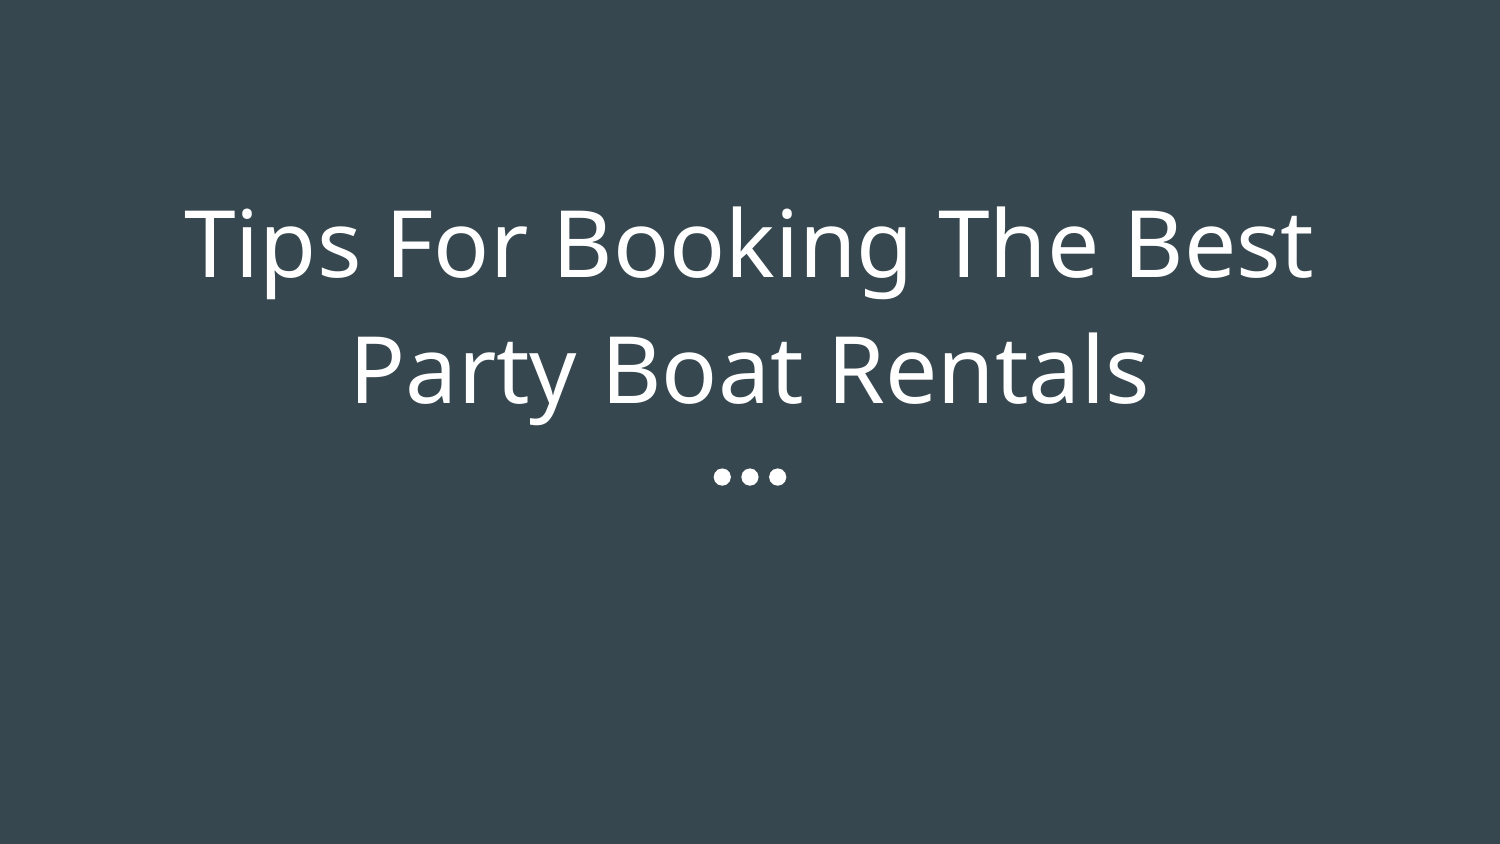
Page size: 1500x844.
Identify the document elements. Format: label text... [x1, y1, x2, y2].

title Tips For Booking The Best Party Boat Rentals [110, 162, 1390, 447]
